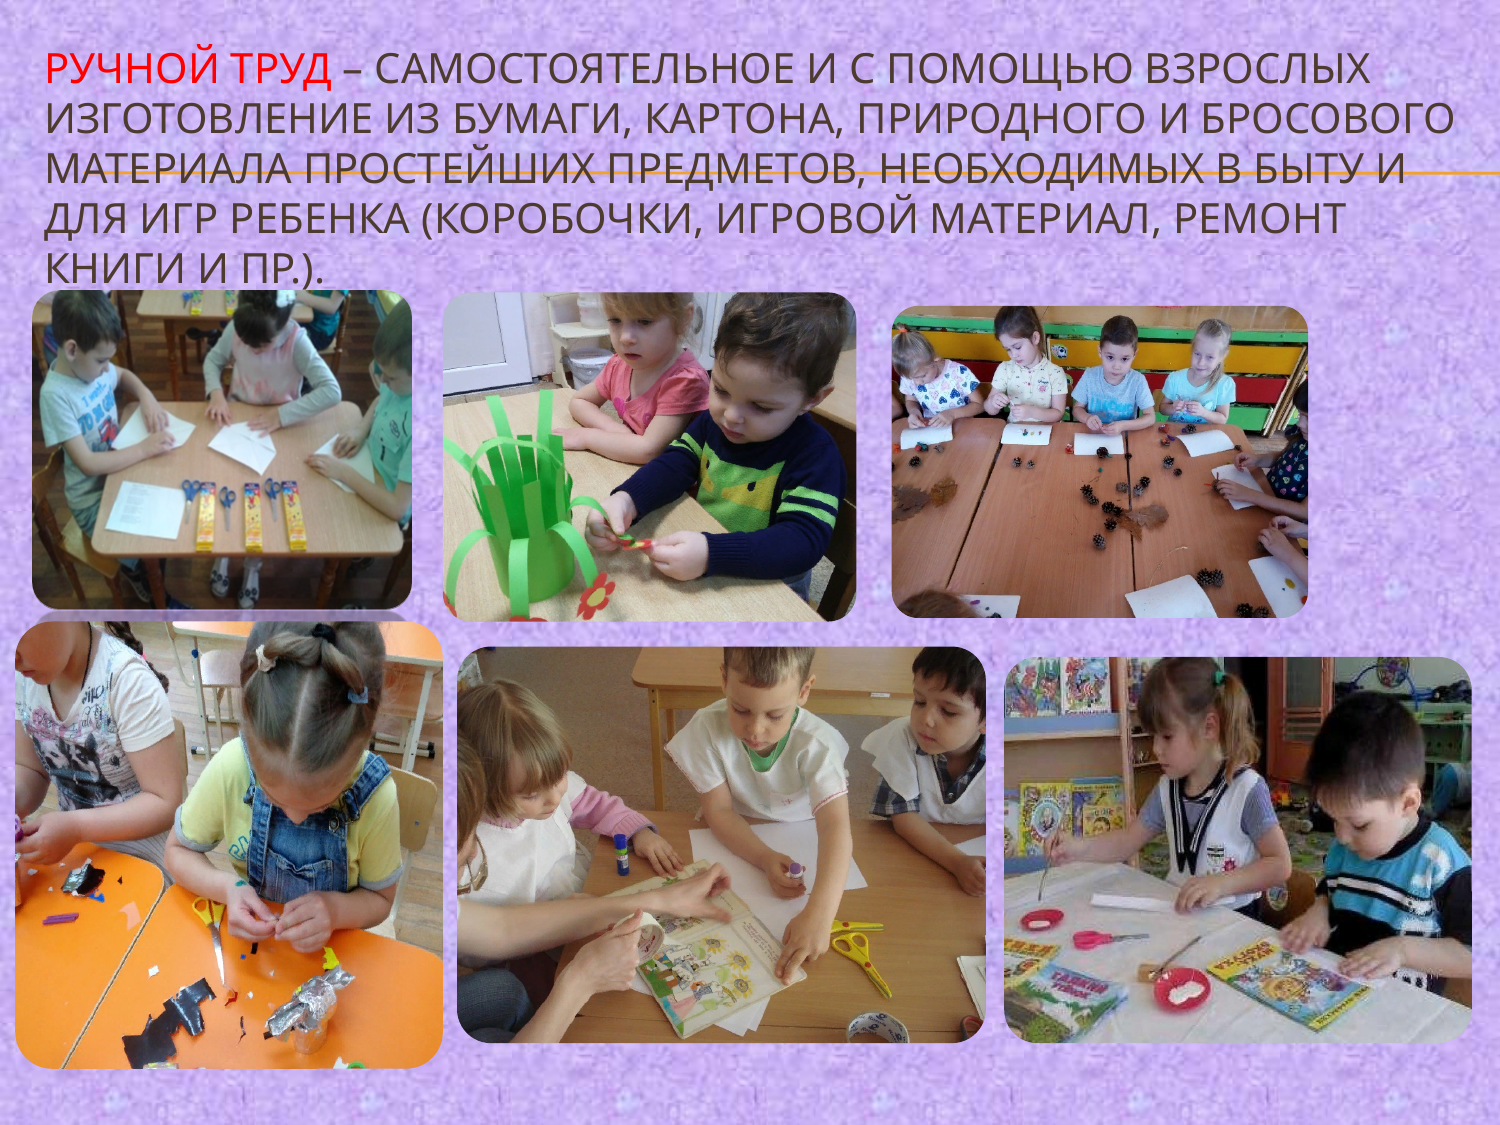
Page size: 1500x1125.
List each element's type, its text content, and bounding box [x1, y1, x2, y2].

title Ручной труд – самостоятельное и с помощью взрослых изготовление из бумаги, картона, природного и бросового материала простейших предметов, необходимых в быту и для игр ребенка (коробочки, игровой материал, ремонт книги и пр.). [29, 19, 1475, 315]
picture [0, 0, 1500, 1125]
